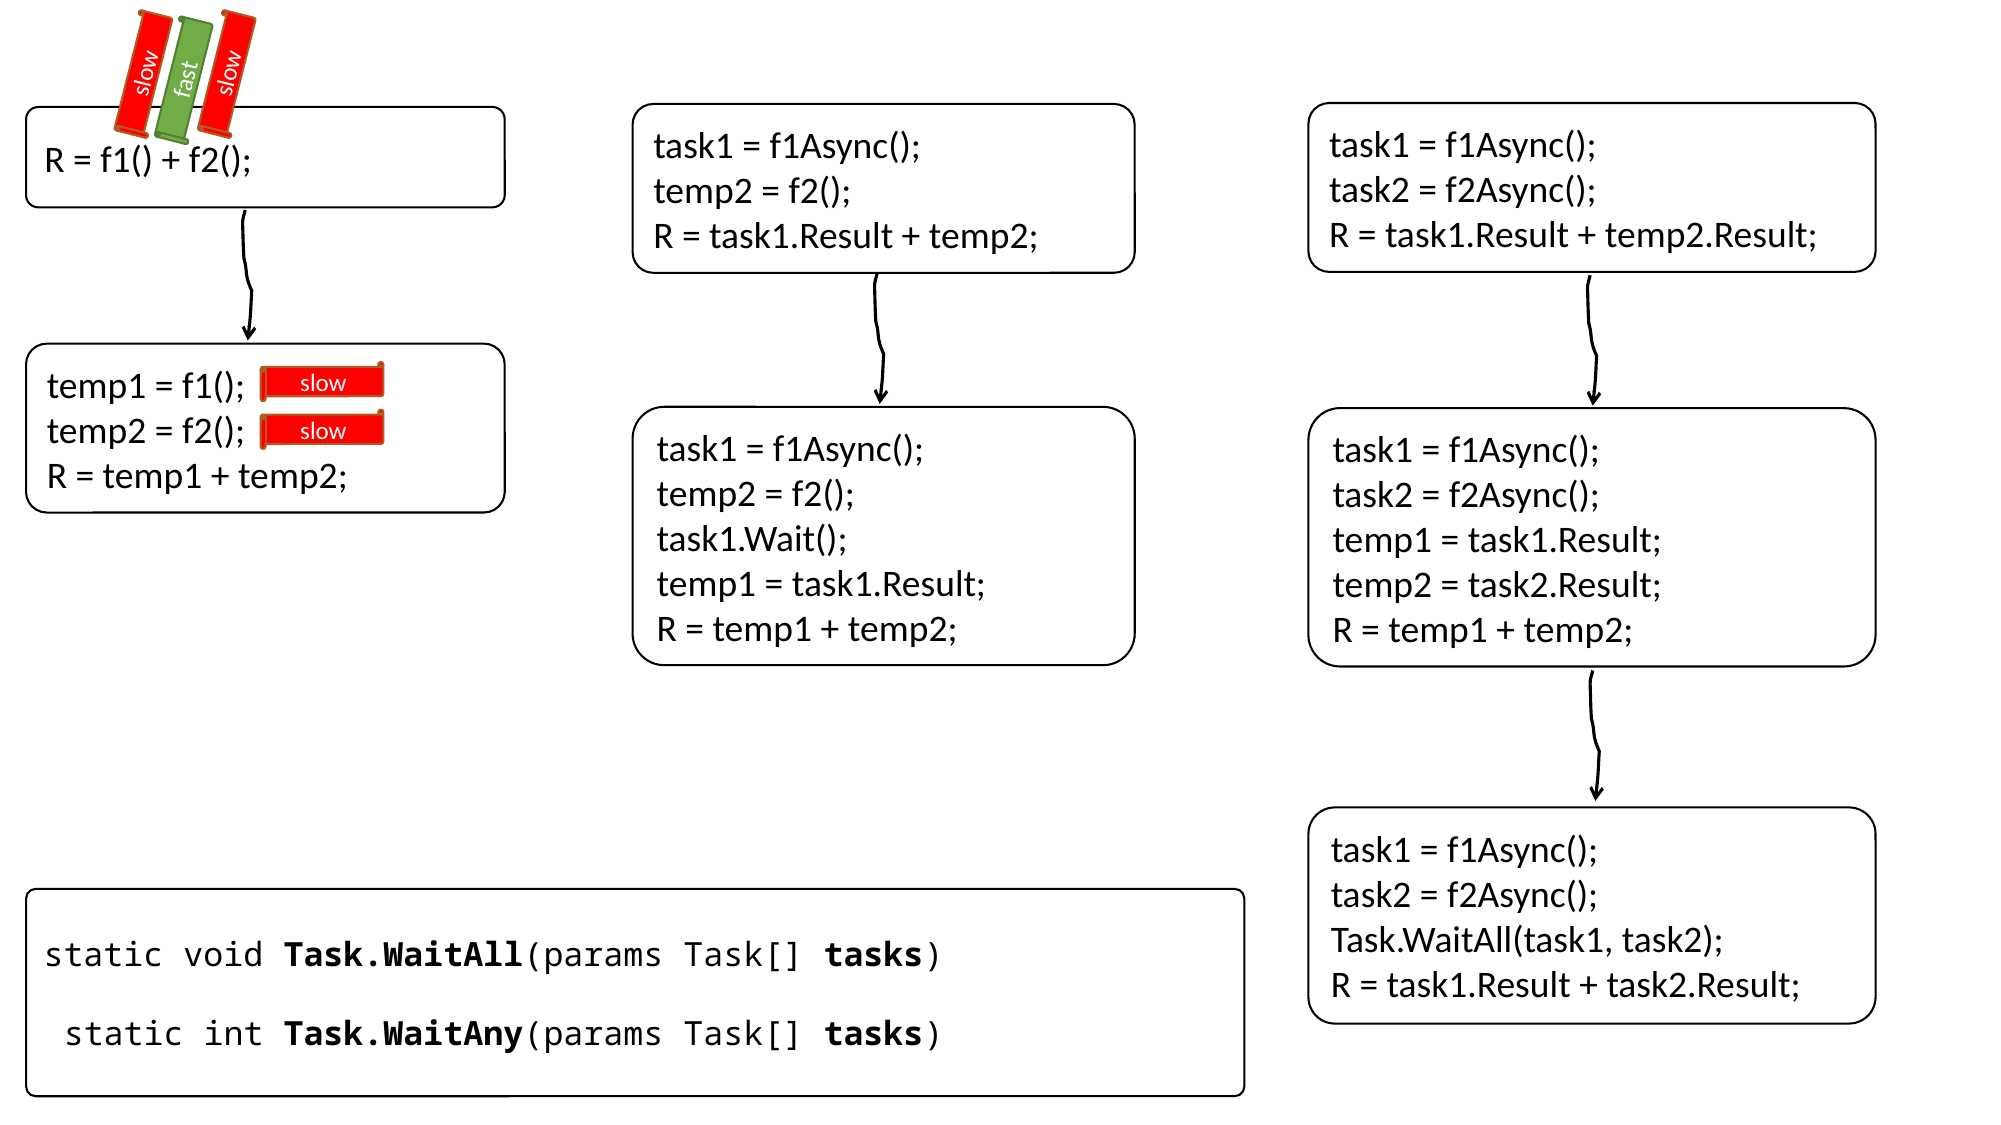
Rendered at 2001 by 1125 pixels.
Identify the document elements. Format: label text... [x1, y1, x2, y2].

text_box static void Task.WaitAll(params Task[] tasks) static int Task.WaitAny(params Task[] tasks) [25, 887, 1246, 1098]
text_box task1 = f1Async(); task2 = f2Async(); Task.WaitAll(task1, task2); R = task1.Result + task2.Result; [1307, 806, 1877, 1025]
text_box slow [197, 9, 257, 139]
text_box slow [113, 9, 174, 139]
text_box [1588, 670, 1604, 801]
text_box [1585, 274, 1602, 406]
text_box temp1 = f1(); temp2 = f2(); R = temp1 + temp2; [25, 342, 506, 514]
text_box slow [259, 360, 385, 403]
text_box R = f1() + f2(); [25, 105, 506, 209]
text_box task1 = f1Async(); task2 = f2Async(); temp1 = task1.Result; temp2 = task2.Result; R = temp1 + temp2; [1307, 407, 1877, 668]
text_box [241, 209, 257, 341]
text_box slow [259, 408, 385, 450]
text_box task1 = f1Async(); task2 = f2Async(); R = task1.Result + temp2.Result; [1307, 101, 1877, 273]
text_box [872, 272, 889, 404]
text_box task1 = f1Async(); temp2 = f2(); R = task1.Result + temp2; [631, 102, 1136, 274]
text_box fast [153, 15, 214, 145]
text_box task1 = f1Async(); temp2 = f2(); task1.Wait(); temp1 = task1.Result; R = temp1 + temp2; [631, 405, 1136, 667]
